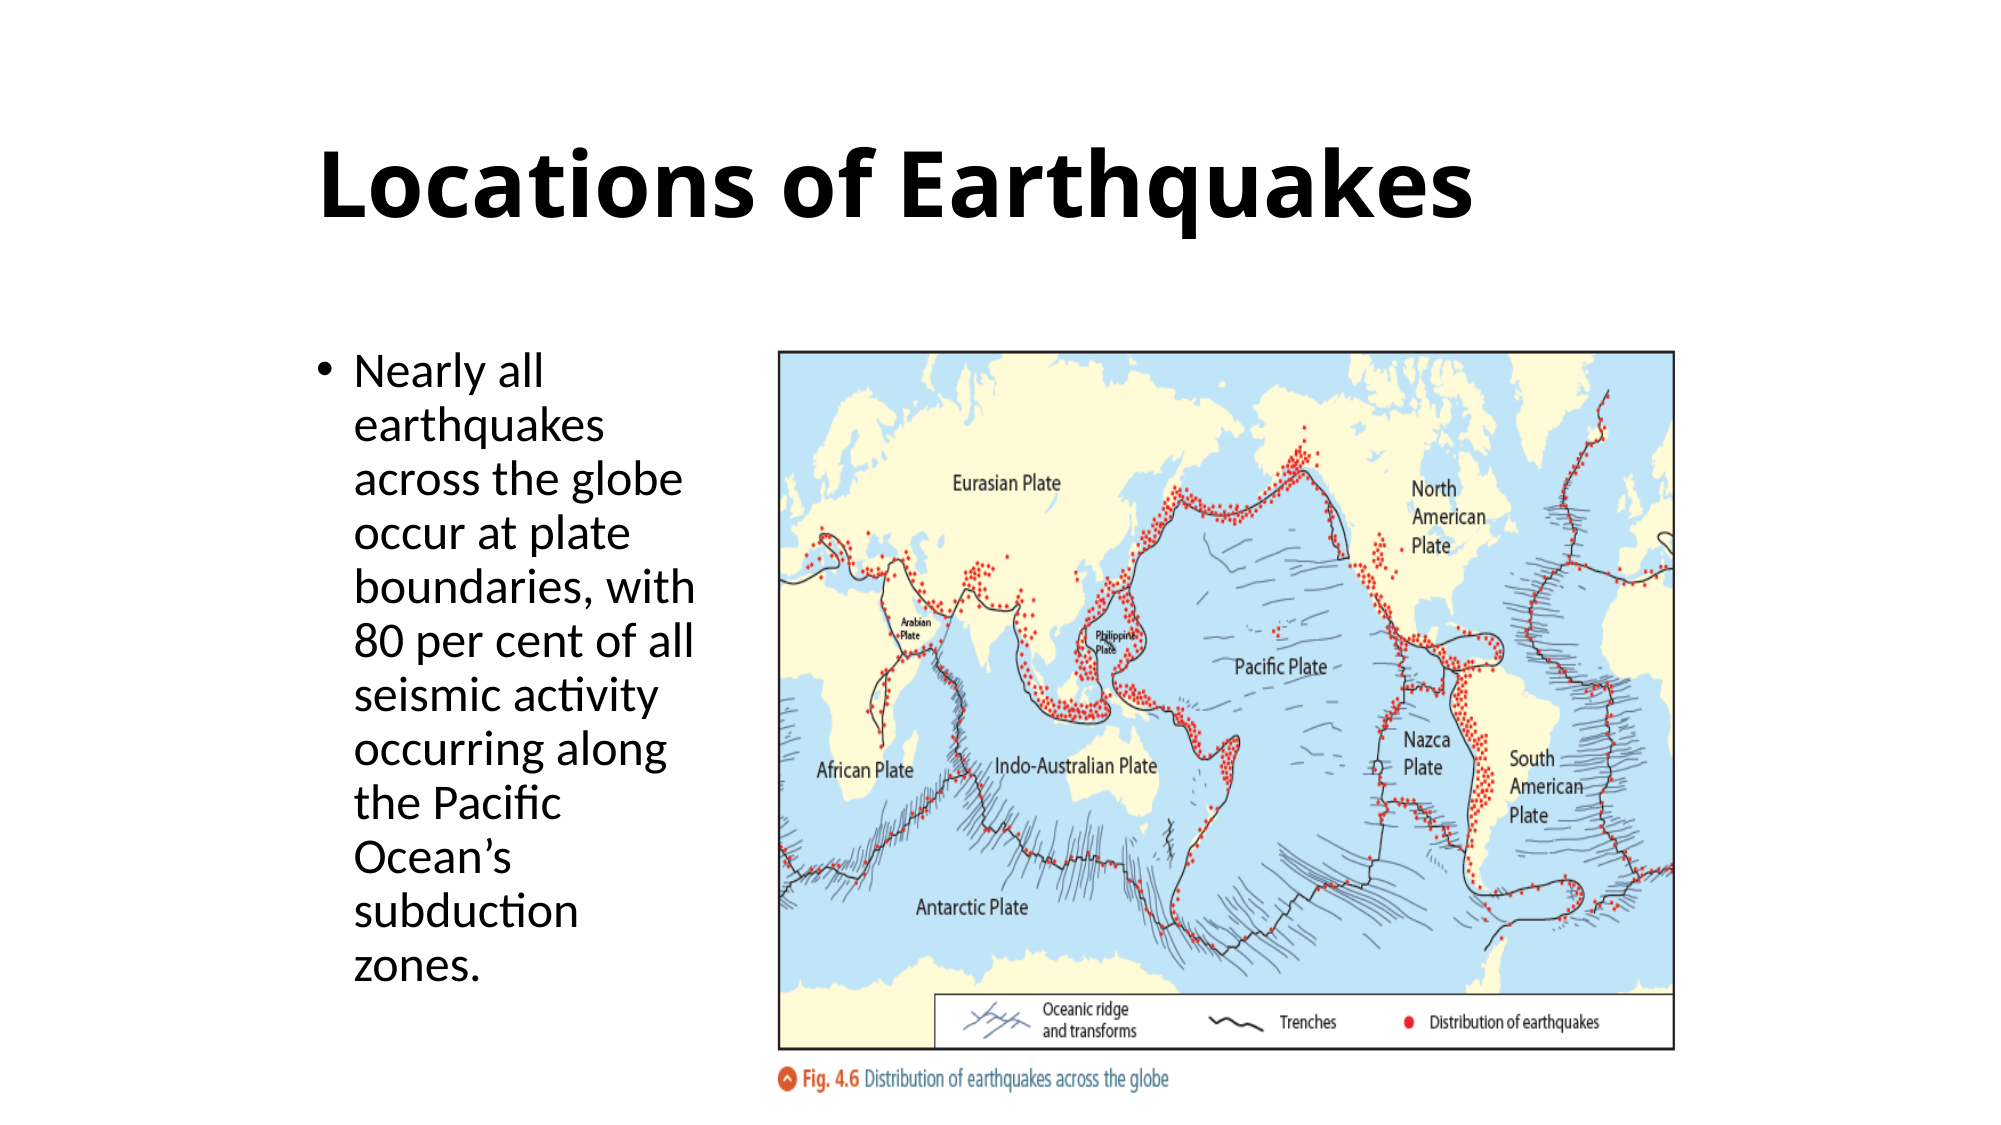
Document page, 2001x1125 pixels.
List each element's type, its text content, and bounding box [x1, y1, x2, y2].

picture [753, 329, 1699, 1125]
title Locations of Earthquakes [301, 123, 1699, 308]
list Nearly all earthquakes across the globe occur at plate boundaries, with 80 per cent of all seismic activity occurring along the Pacific Ocean’s subduction zones. [301, 329, 721, 891]
